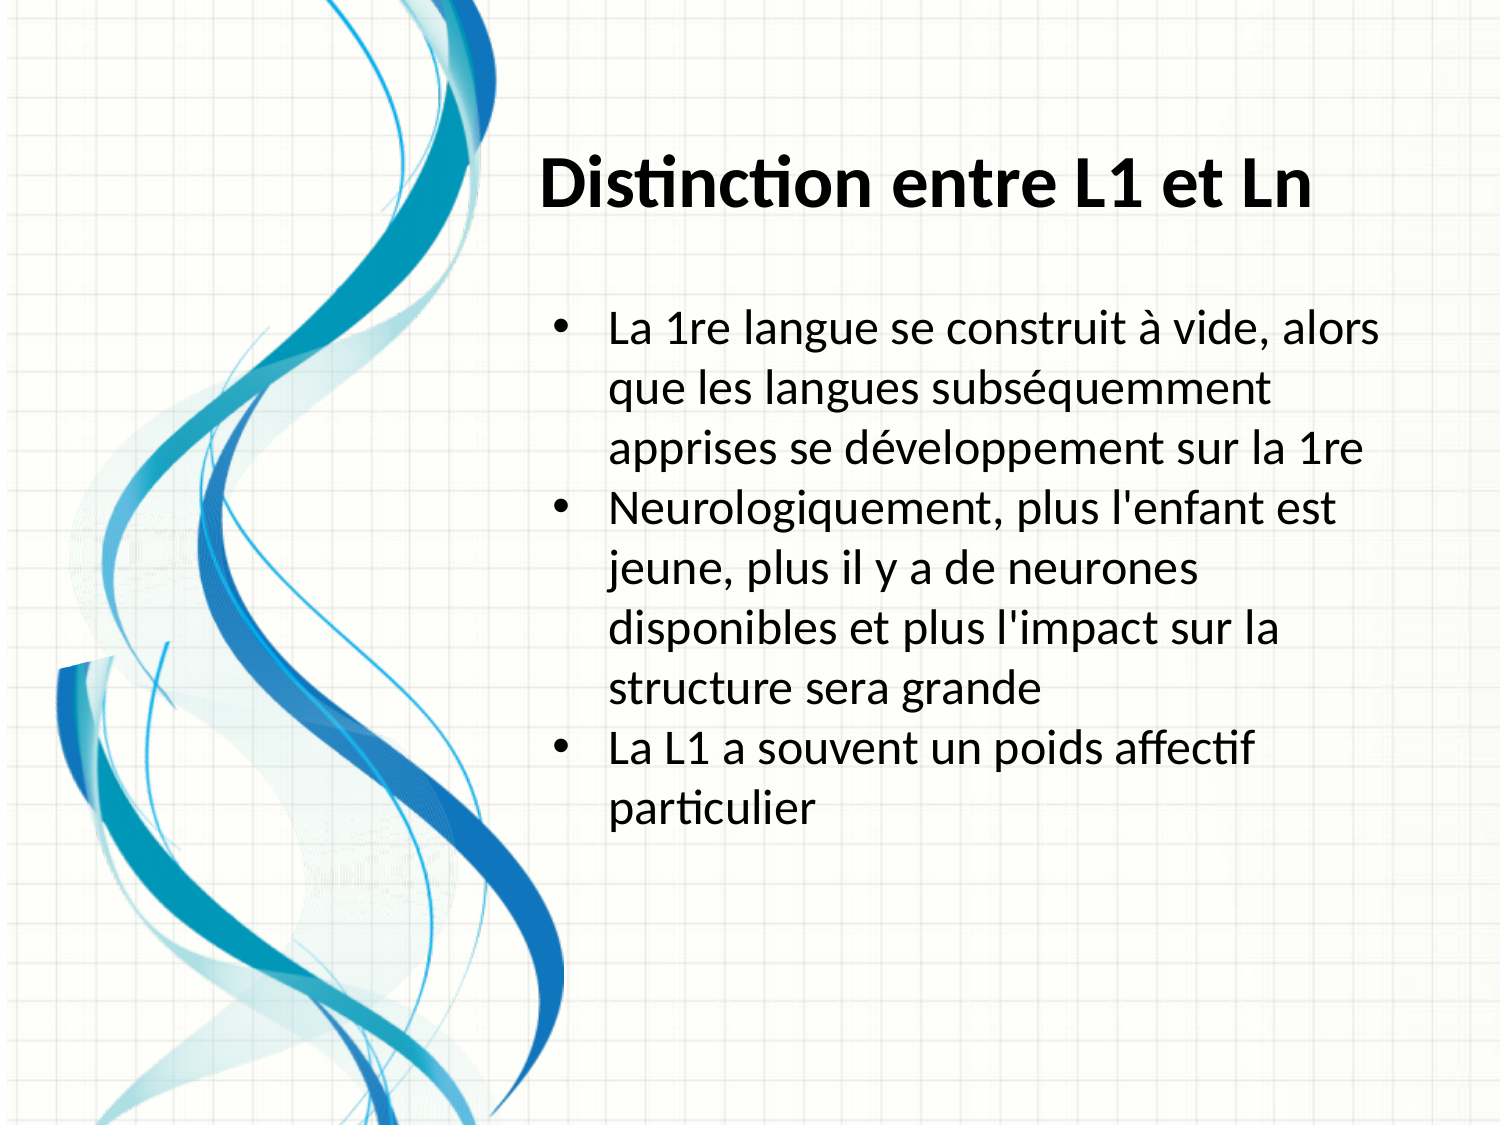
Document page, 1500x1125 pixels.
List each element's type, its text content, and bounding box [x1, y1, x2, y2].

text_box La 1re langue se construit à vide, alors que les langues subséquemment apprises se développement sur la 1re Neurologiquement, plus l'enfant est jeune, plus il y a de neurones disponibles et plus l'impact sur la structure sera grande La L1 a souvent un poids affectif particulier [571, 320, 1400, 1008]
text_box Distinction entre L1 et Ln [571, 124, 1463, 320]
picture [0, 0, 1500, 1125]
